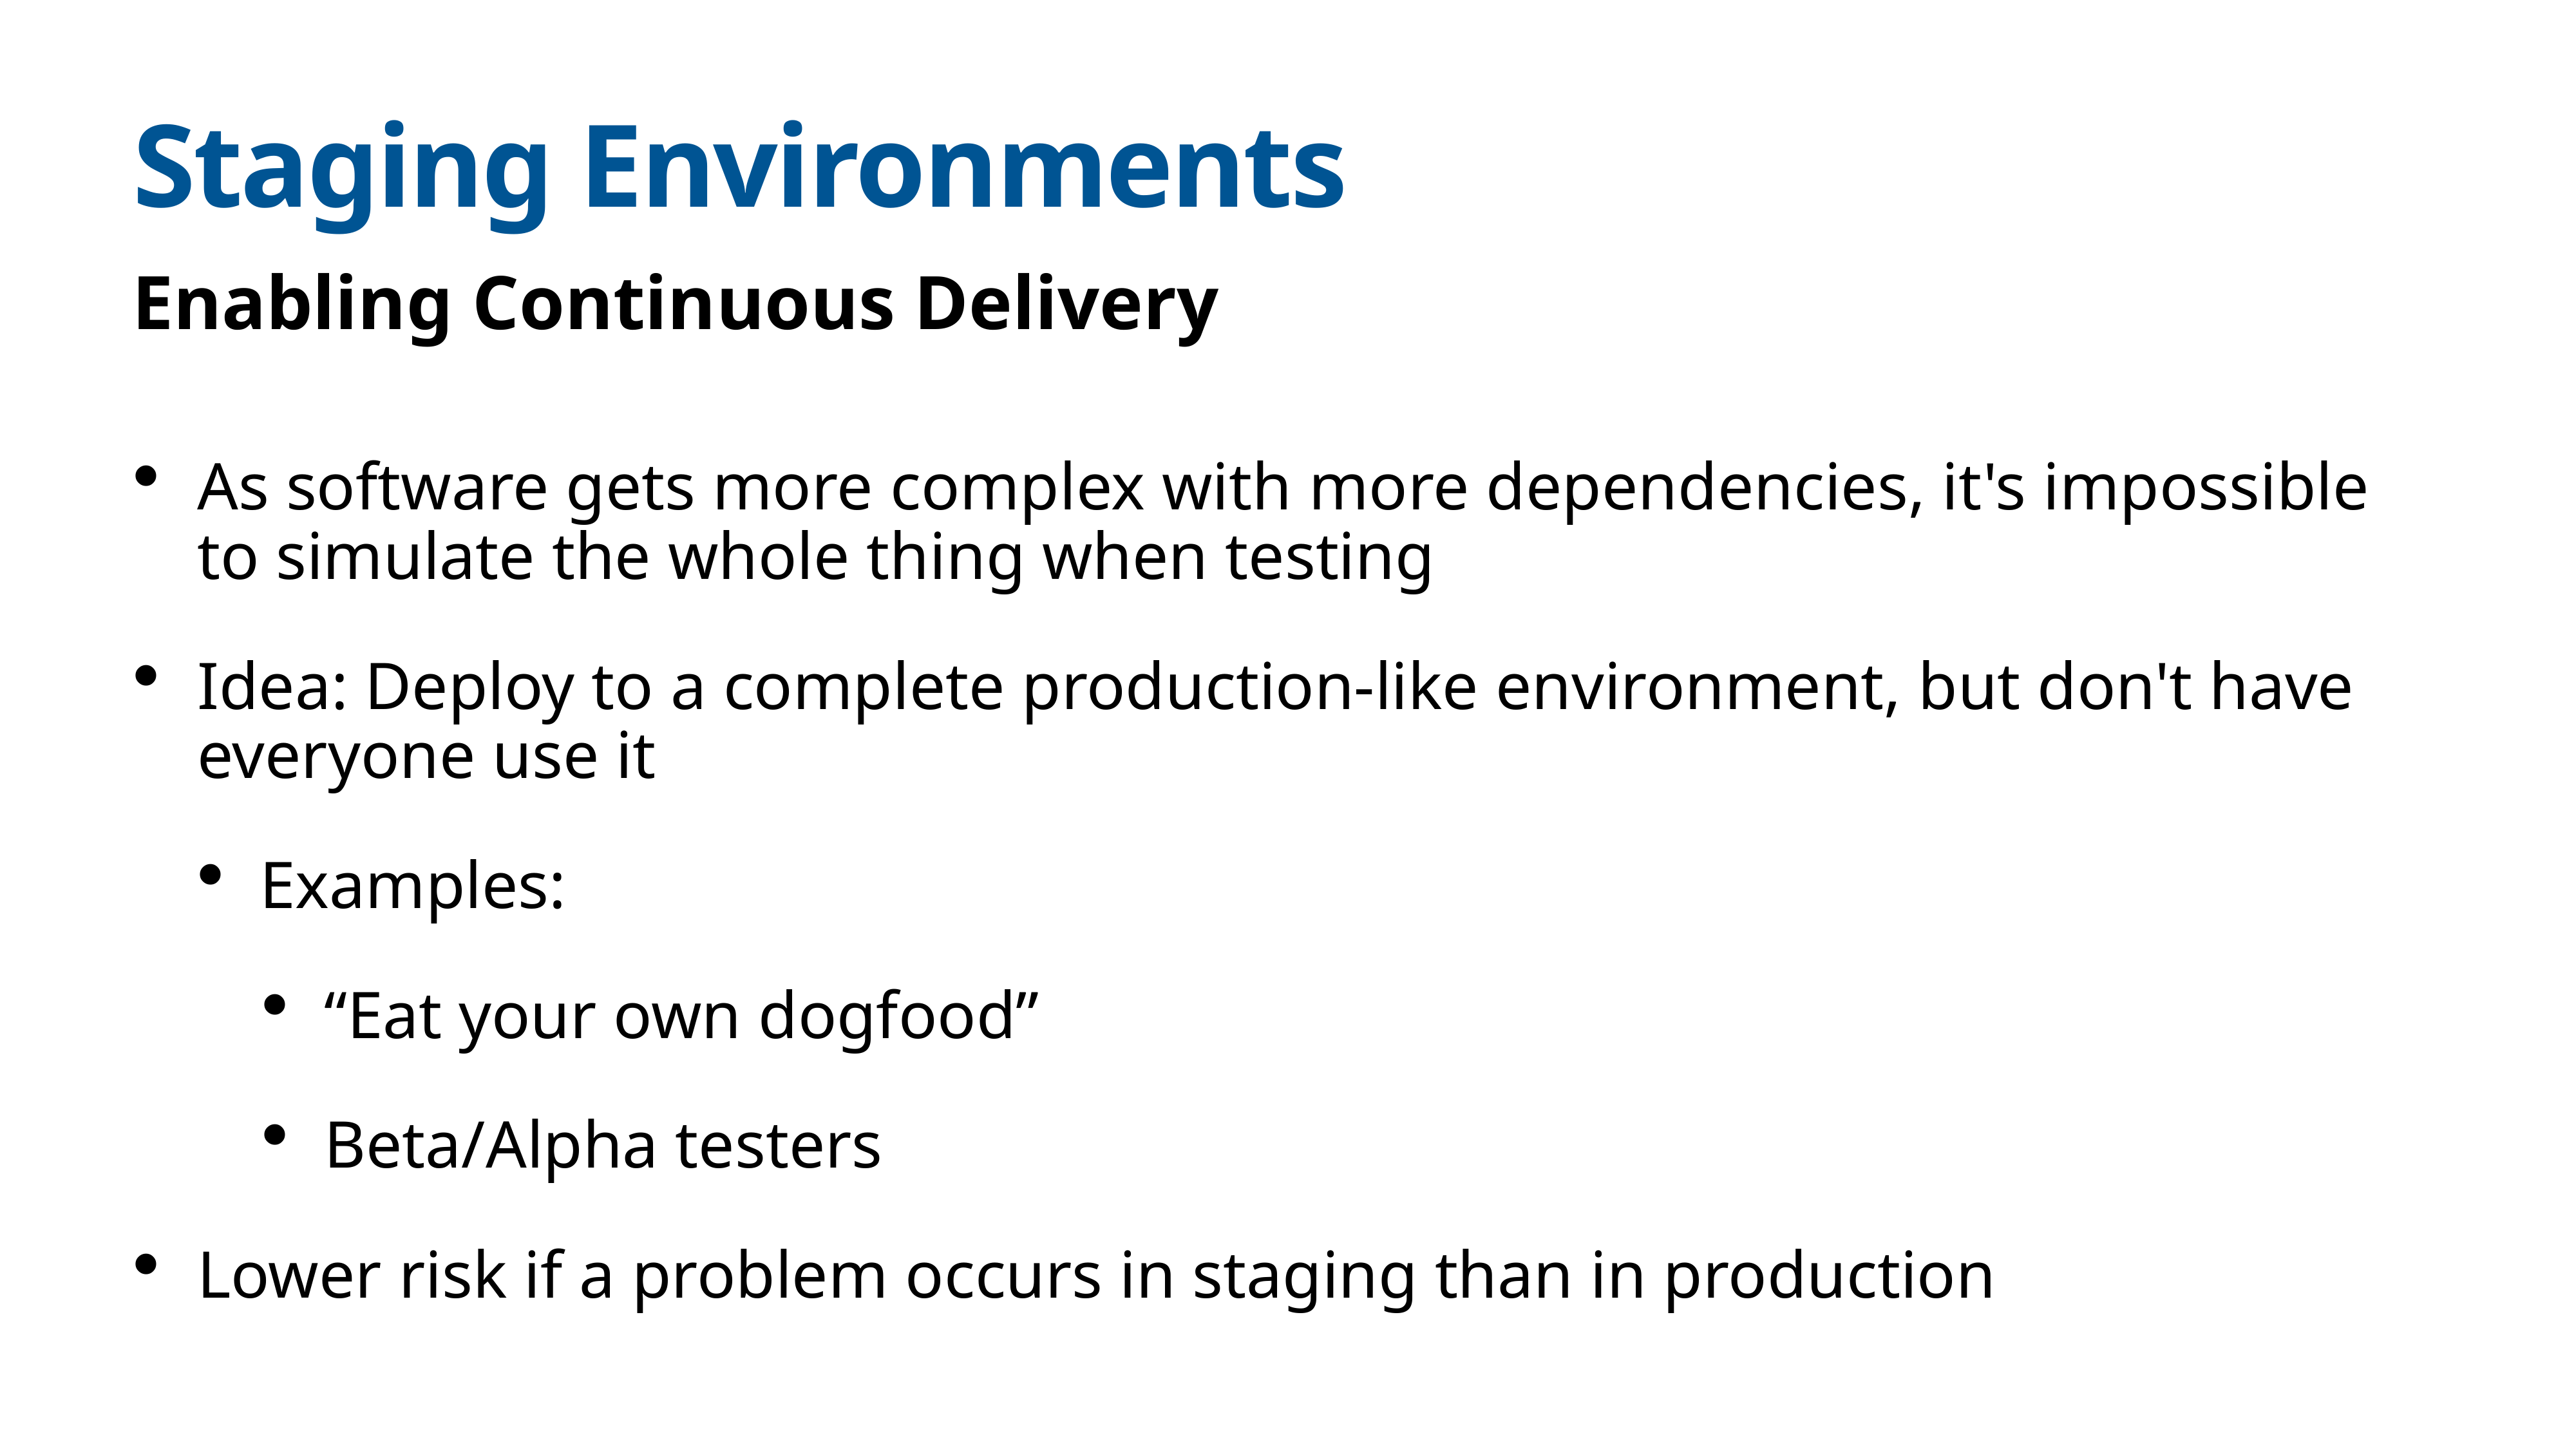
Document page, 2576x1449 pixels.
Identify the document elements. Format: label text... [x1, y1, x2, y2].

title Staging Environments [127, 113, 2449, 250]
list Enabling Continuous Delivery [127, 250, 2449, 350]
list As software gets more complex with more dependencies, it's impossible to simulate the whole thing when testing Idea: Deploy to a complete production-like environment, but don't have everyone use it Examples: “Eat your own dogfood” Beta/Alpha testers Lower risk if a problem occurs in staging than in production [127, 448, 2449, 1321]
